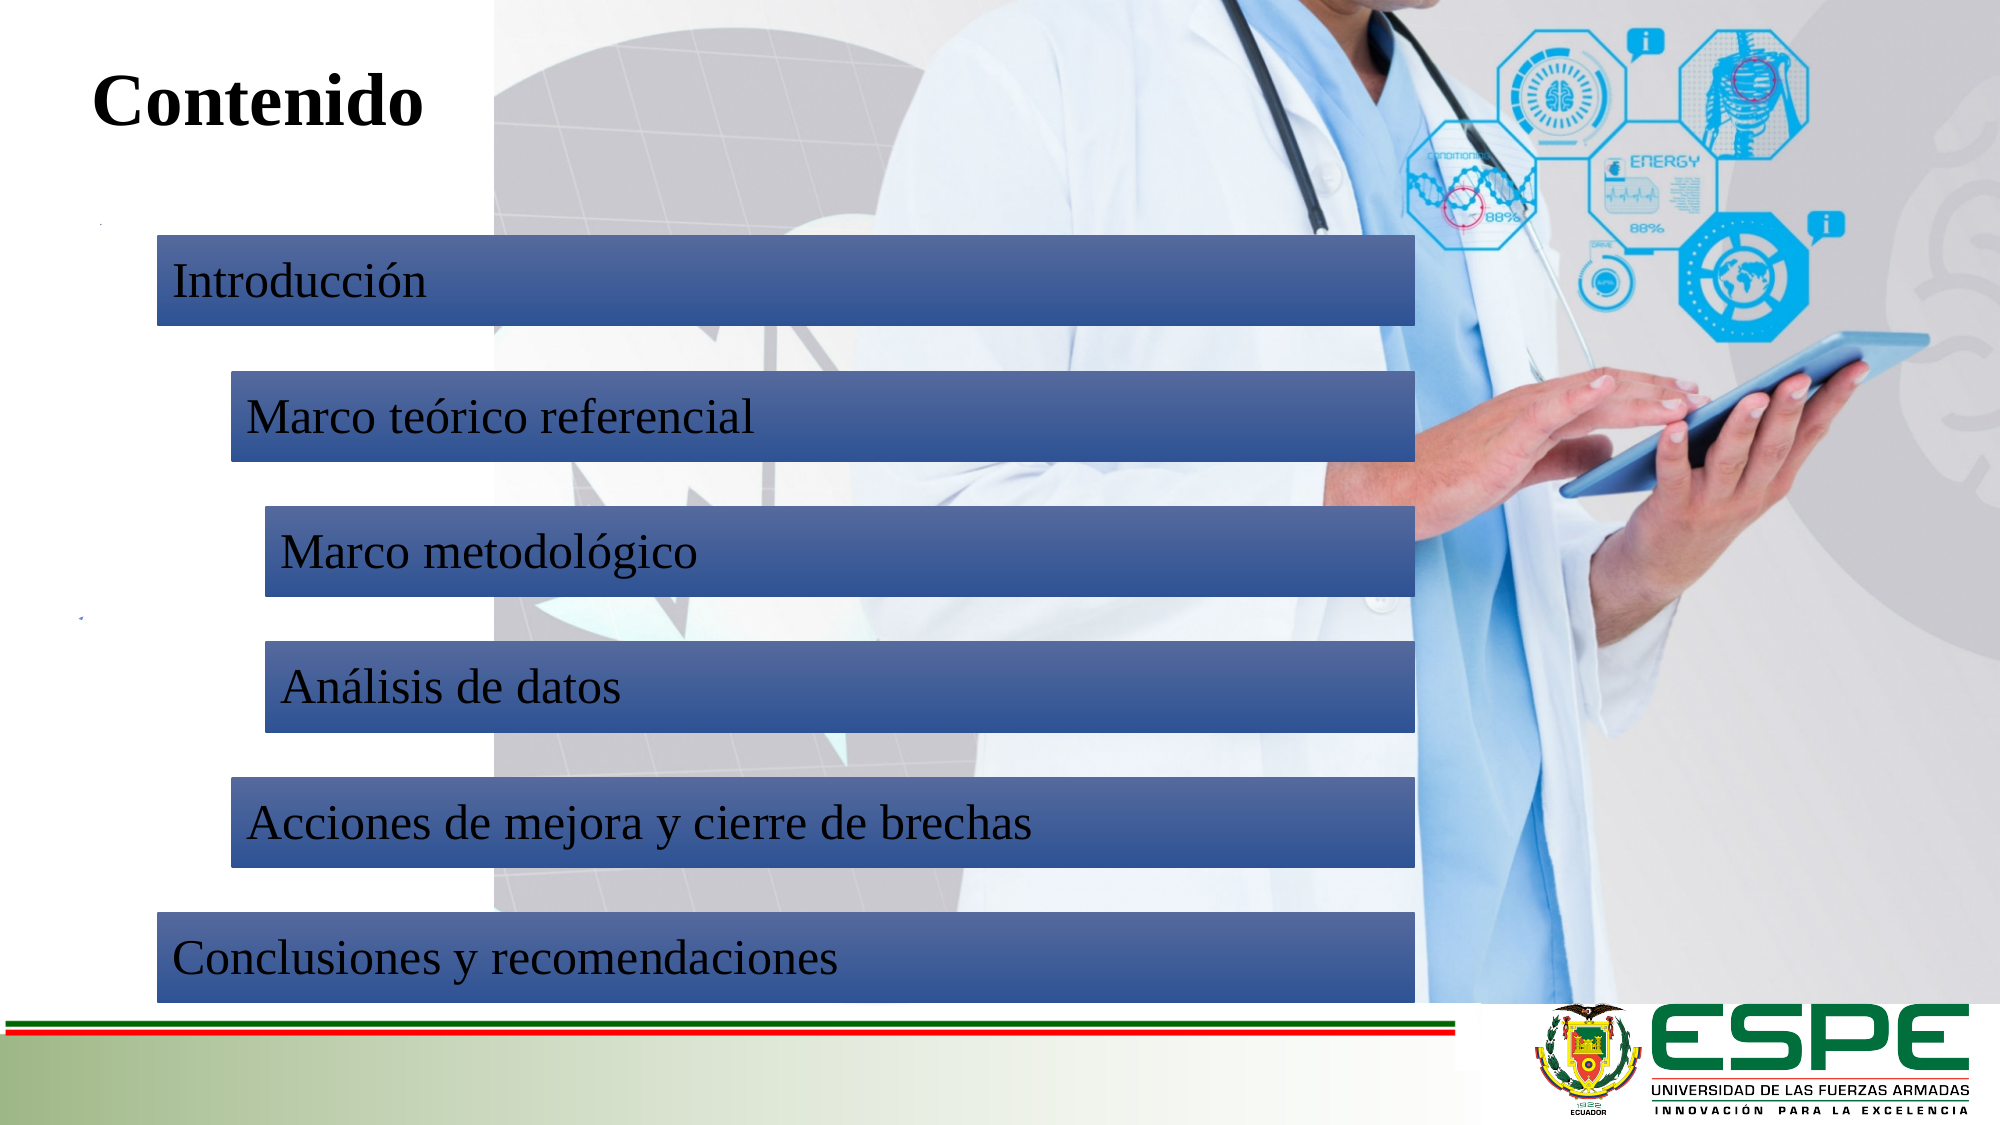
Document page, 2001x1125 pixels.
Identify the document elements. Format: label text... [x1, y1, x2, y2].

picture [0, 0, 2000, 1125]
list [76, 151, 1415, 1003]
title Contenido [76, 16, 494, 151]
